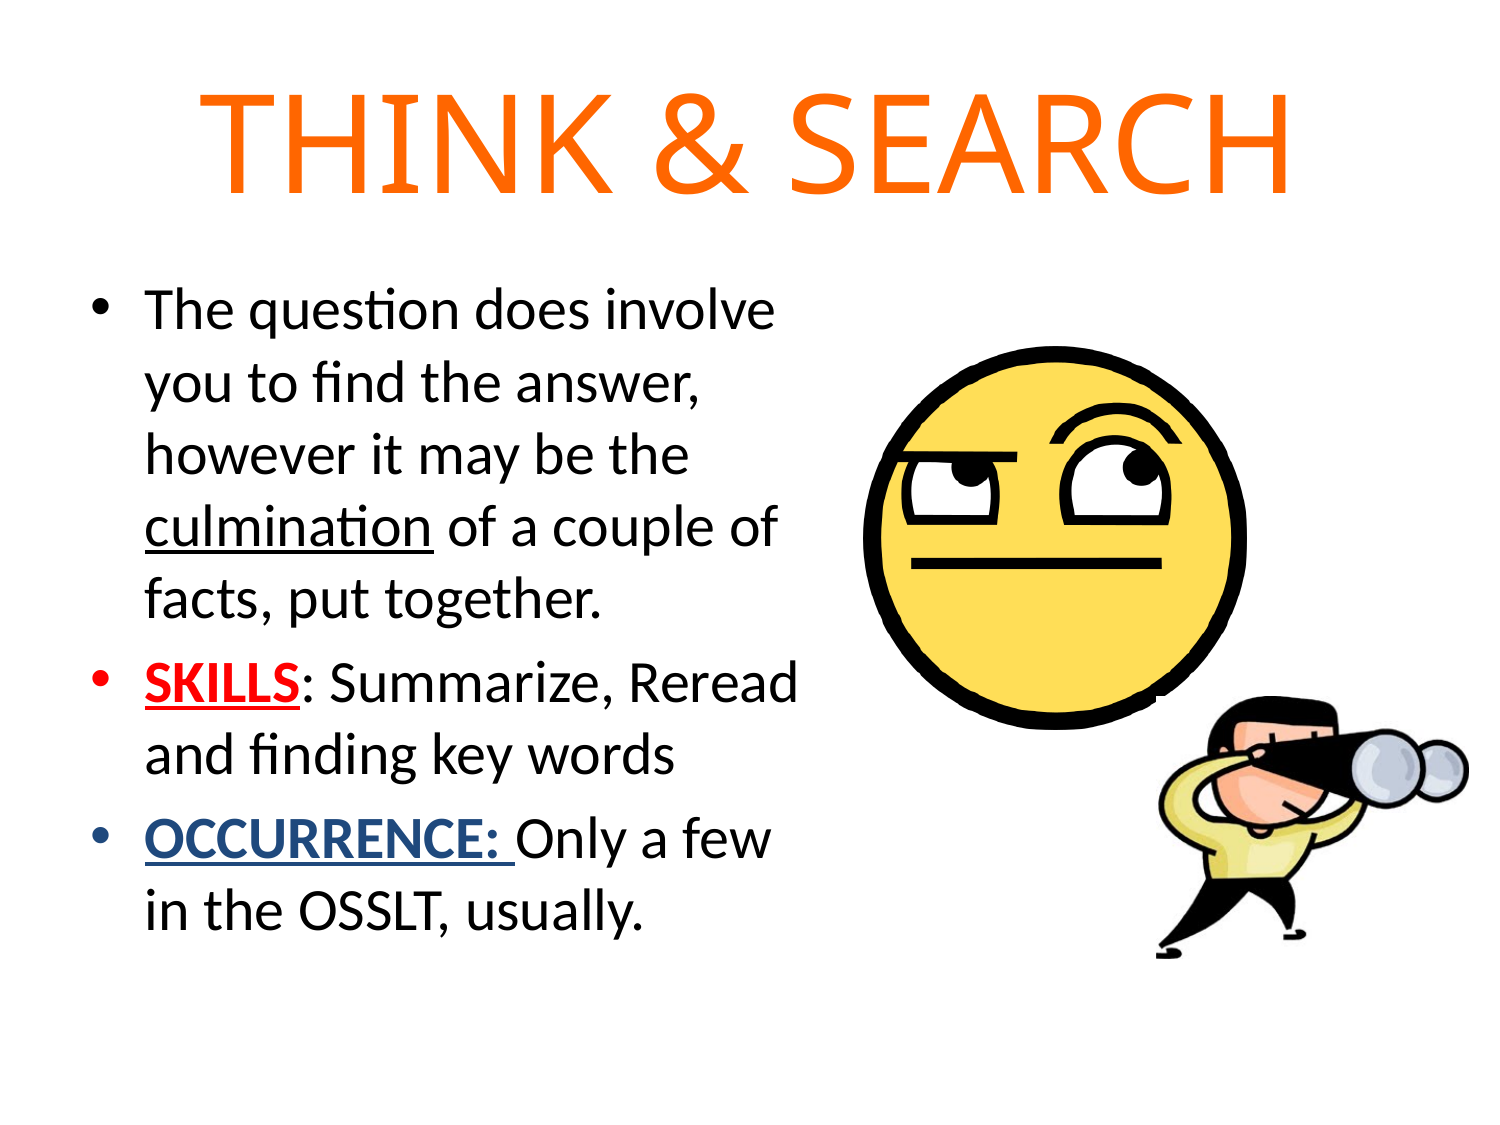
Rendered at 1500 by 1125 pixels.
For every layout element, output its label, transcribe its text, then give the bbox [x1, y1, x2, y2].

title THINK & SEARCH [75, 45, 1425, 233]
list The question does involve you to find the answer, however it may be the culmination of a couple of facts, put together. SKILLS: Summarize, Reread and finding key words OCCURRENCE: Only a few in the OSSLT, usually. [75, 262, 817, 1005]
picture [863, 346, 1469, 959]
